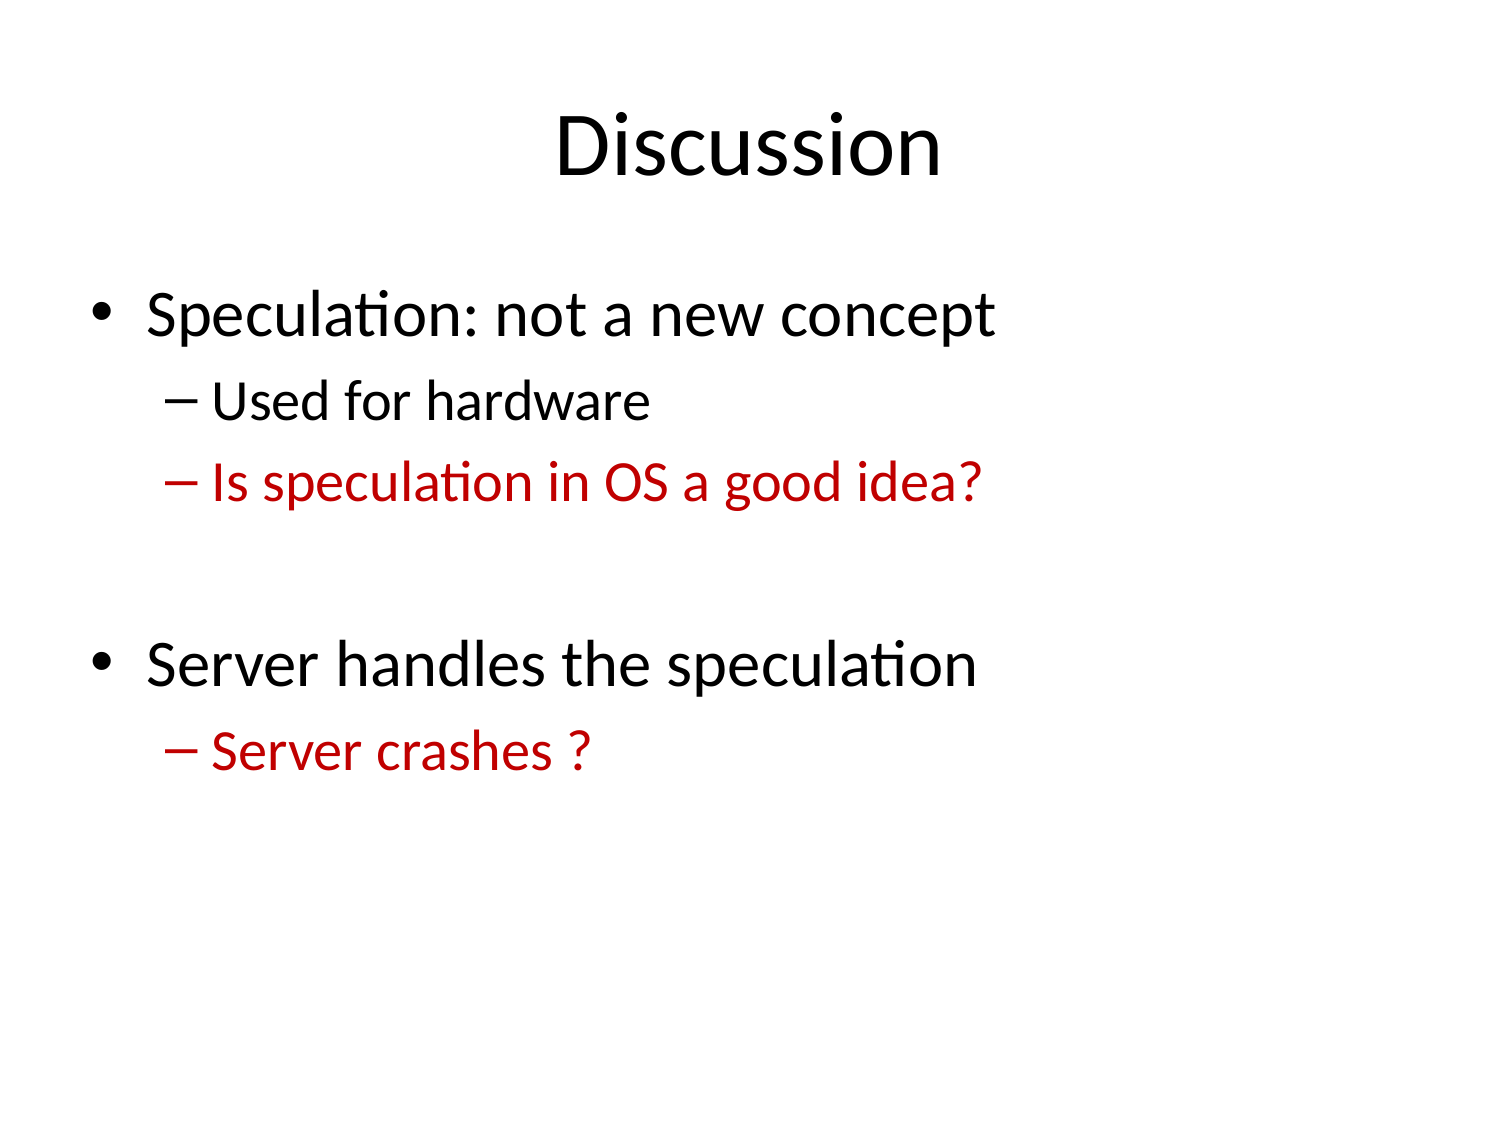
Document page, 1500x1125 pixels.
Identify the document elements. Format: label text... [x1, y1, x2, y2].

title Discussion [75, 45, 1425, 233]
list Speculation: not a new concept Used for hardware Is speculation in OS a good idea? Server handles the speculation Server crashes ? [75, 262, 1425, 1005]
